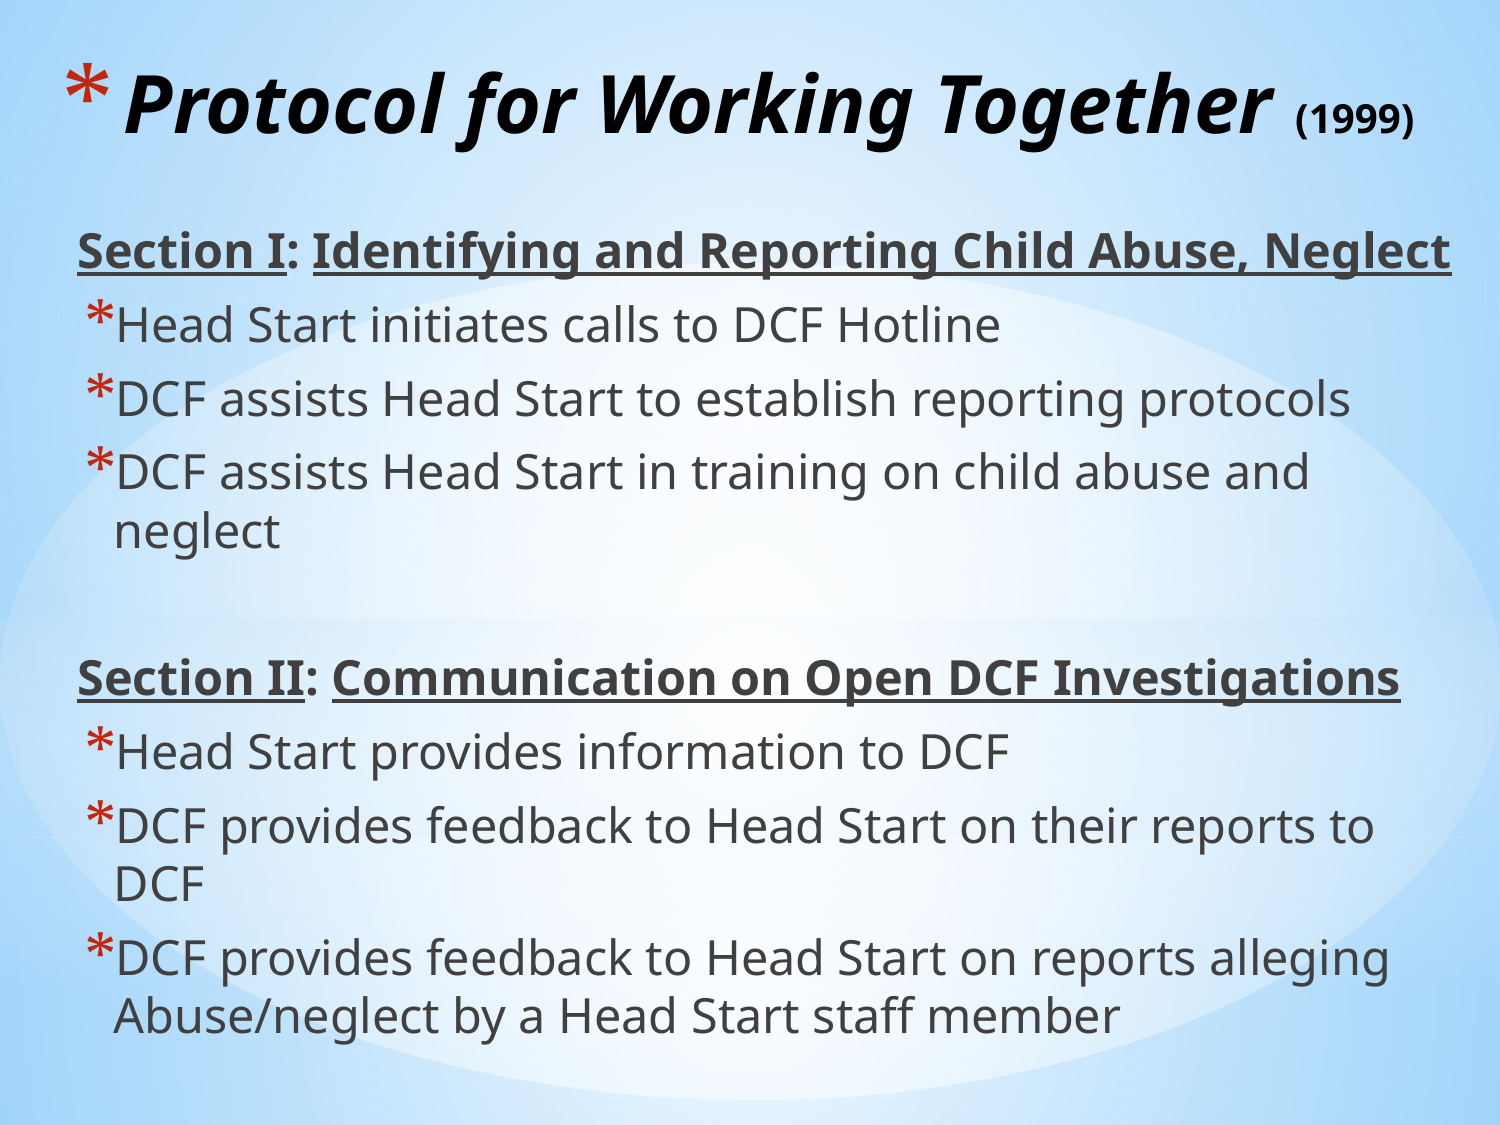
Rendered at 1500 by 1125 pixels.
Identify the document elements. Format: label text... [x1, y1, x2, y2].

list Section I: Identifying and Reporting Child Abuse, Neglect Head Start initiates calls to DCF Hotline DCF assists Head Start to establish reporting protocols DCF assists Head Start in training on child abuse and neglect Section II: Communication on Open DCF Investigations Head Start provides information to DCF DCF provides feedback to Head Start on their reports to DCF DCF provides feedback to Head Start on reports alleging Abuse/neglect by a Head Start staff member [62, 212, 1475, 1088]
title Protocol for Working Together (1999) [24, 45, 1463, 191]
